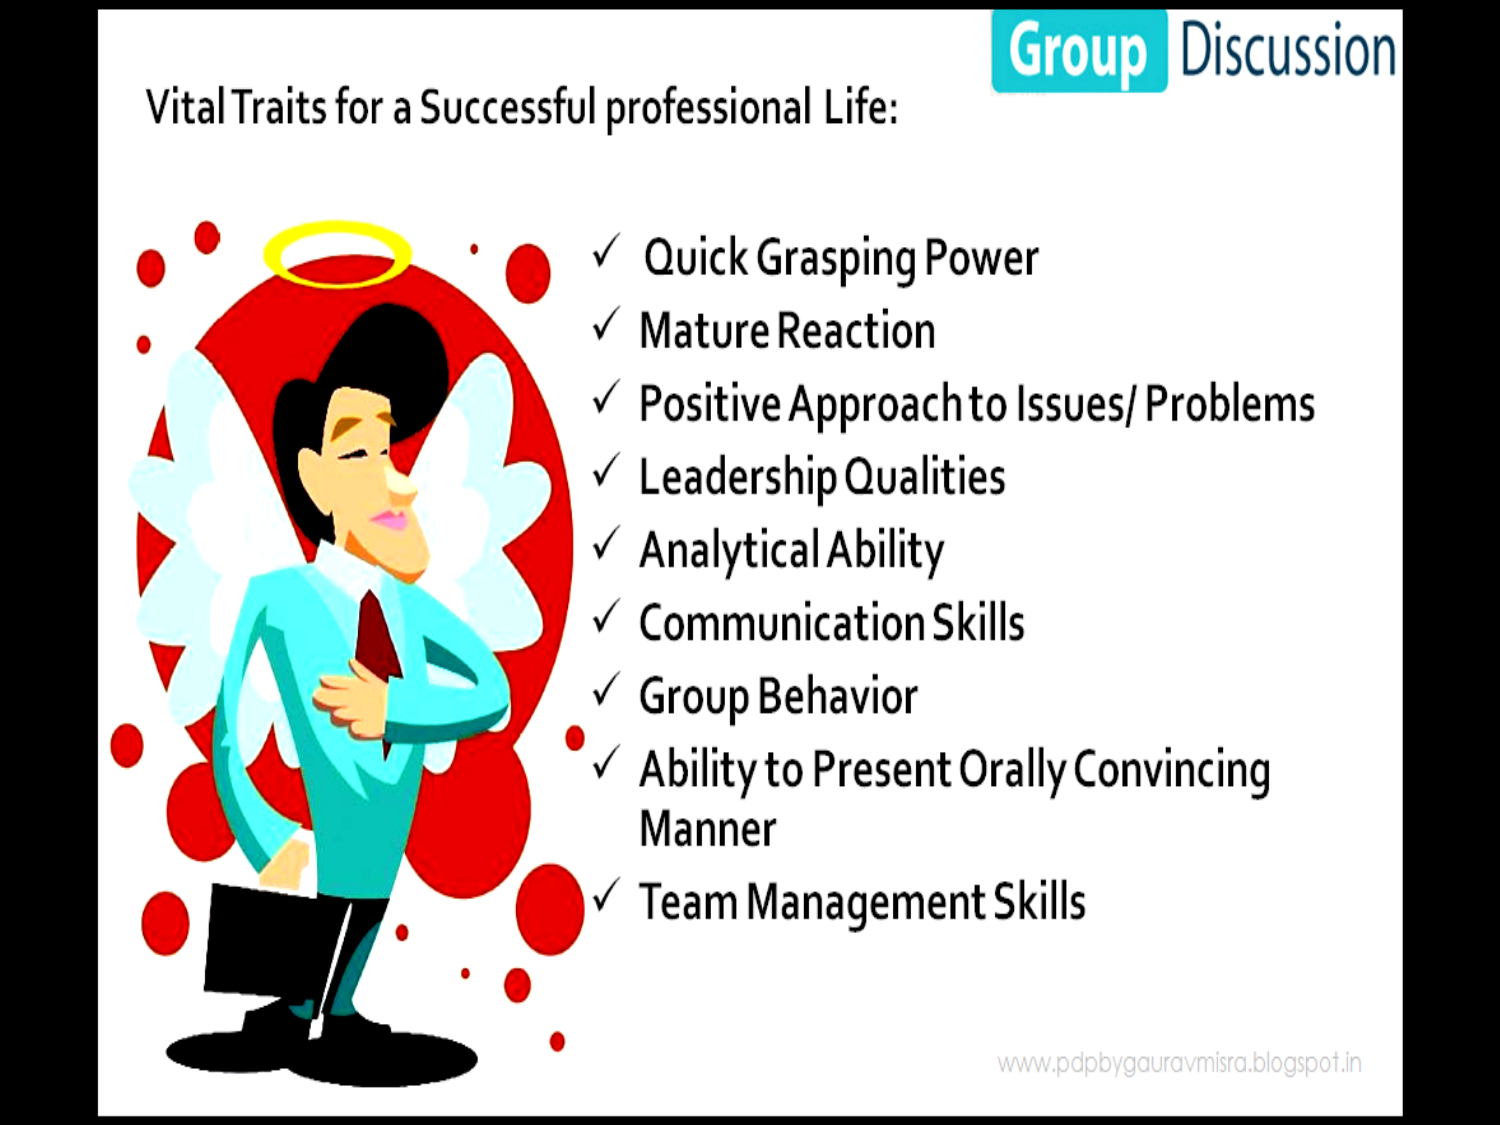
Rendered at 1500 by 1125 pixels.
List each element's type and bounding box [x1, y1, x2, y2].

picture [92, 3, 1408, 1125]
